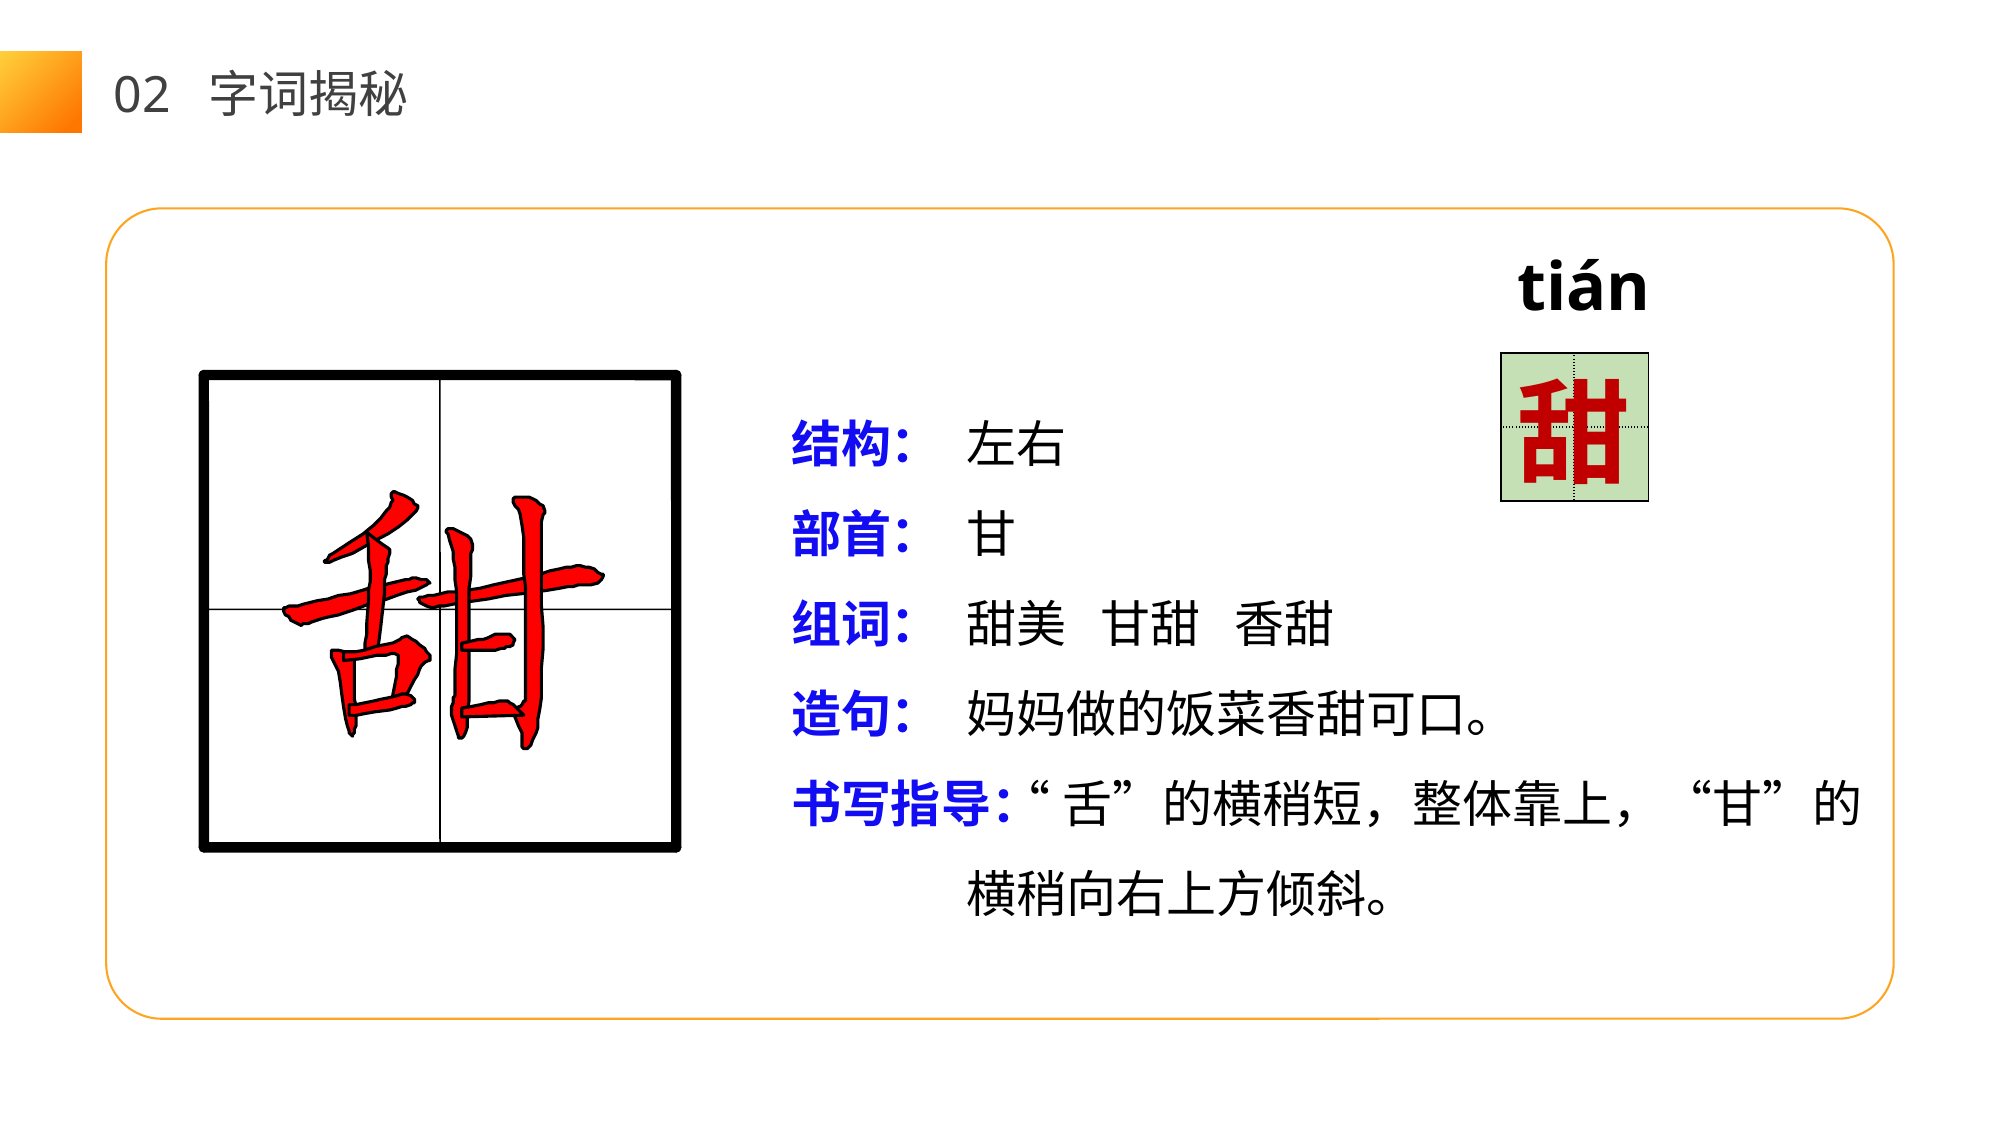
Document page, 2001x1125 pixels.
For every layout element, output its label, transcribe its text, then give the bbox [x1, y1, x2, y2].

list 02 字词揭秘 [98, 62, 477, 144]
text_box tián [1502, 236, 1668, 332]
text_box 左右 甘 甜美 甘甜 香甜 妈妈做的饭菜香甜可口。 “舌”的横稍短，整体靠上，“甘”的横稍向右上方倾斜。 [951, 374, 1922, 1020]
text_box 结构： 部首： 组词： 造句： 书写指导： [776, 374, 951, 840]
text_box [203, 374, 677, 848]
text_box 甜 [1502, 354, 1646, 505]
